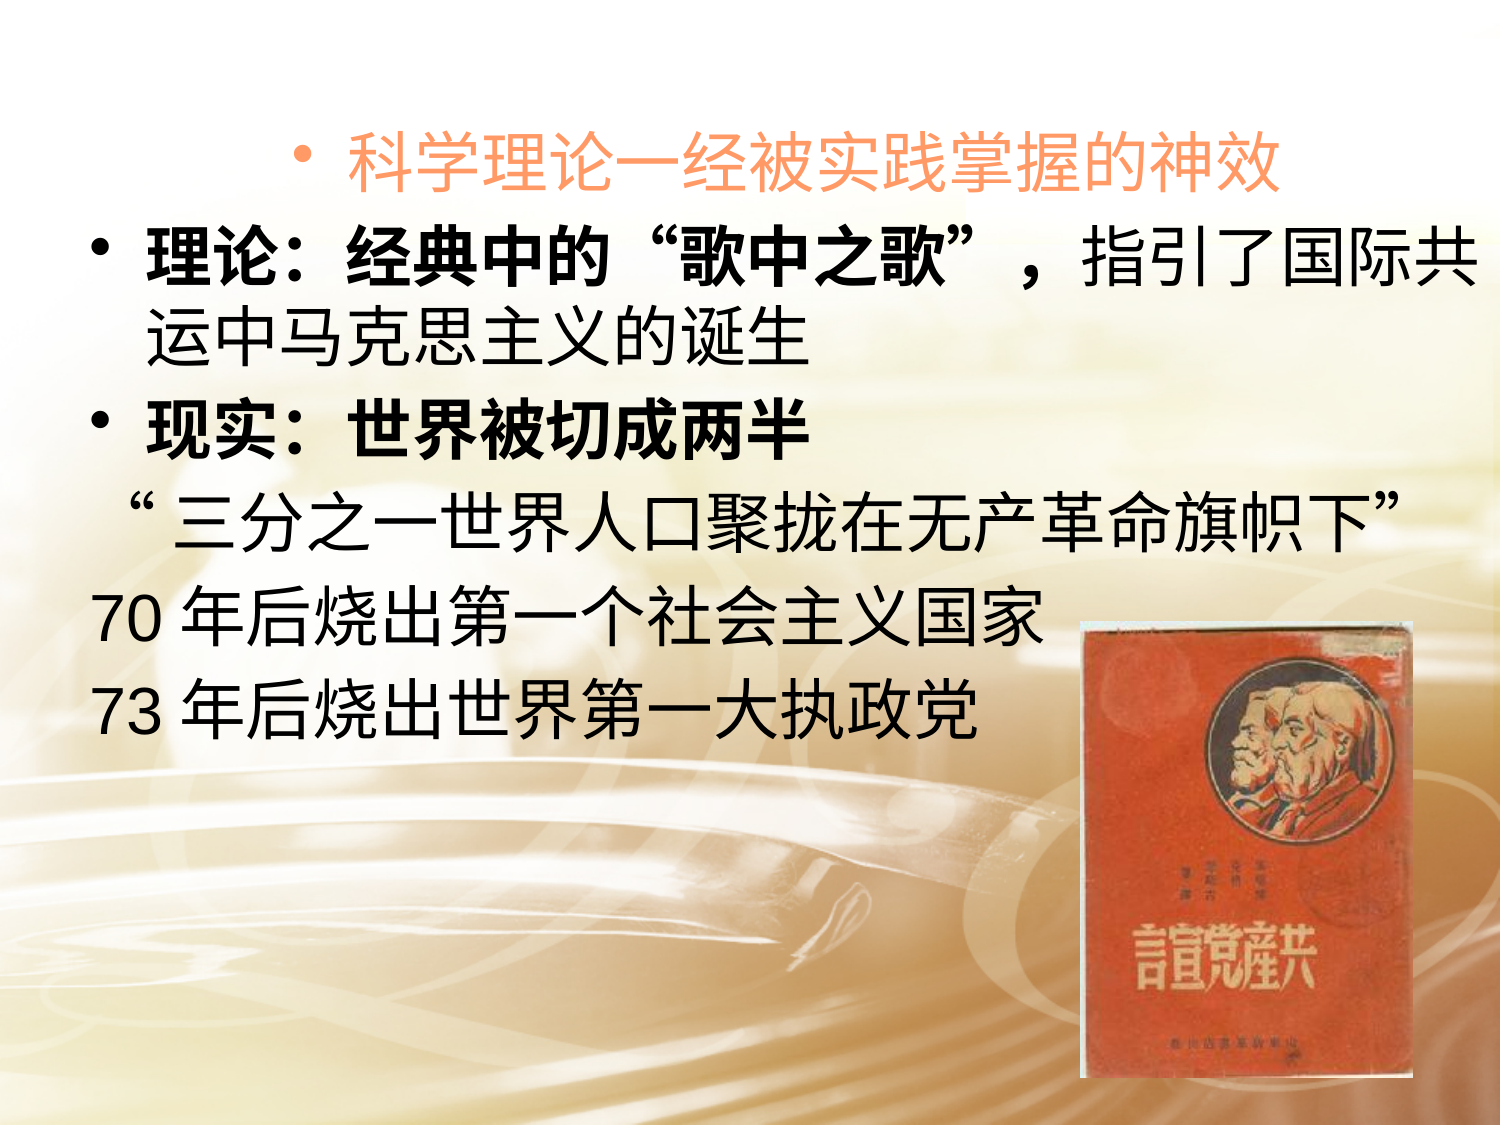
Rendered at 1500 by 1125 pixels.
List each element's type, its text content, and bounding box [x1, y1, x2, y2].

picture [0, 0, 1500, 1125]
list 科学理论一经被实践掌握的神效 理论：经典中的“歌中之歌”，指引了国际共运中马克思主义的诞生 现实：世界被切成两半 “三分之一世界人口聚拢在无产革命旗帜下” 70年后烧出第一个社会主义国家 73年后烧出世界第一大执政党 [73, 113, 1500, 996]
